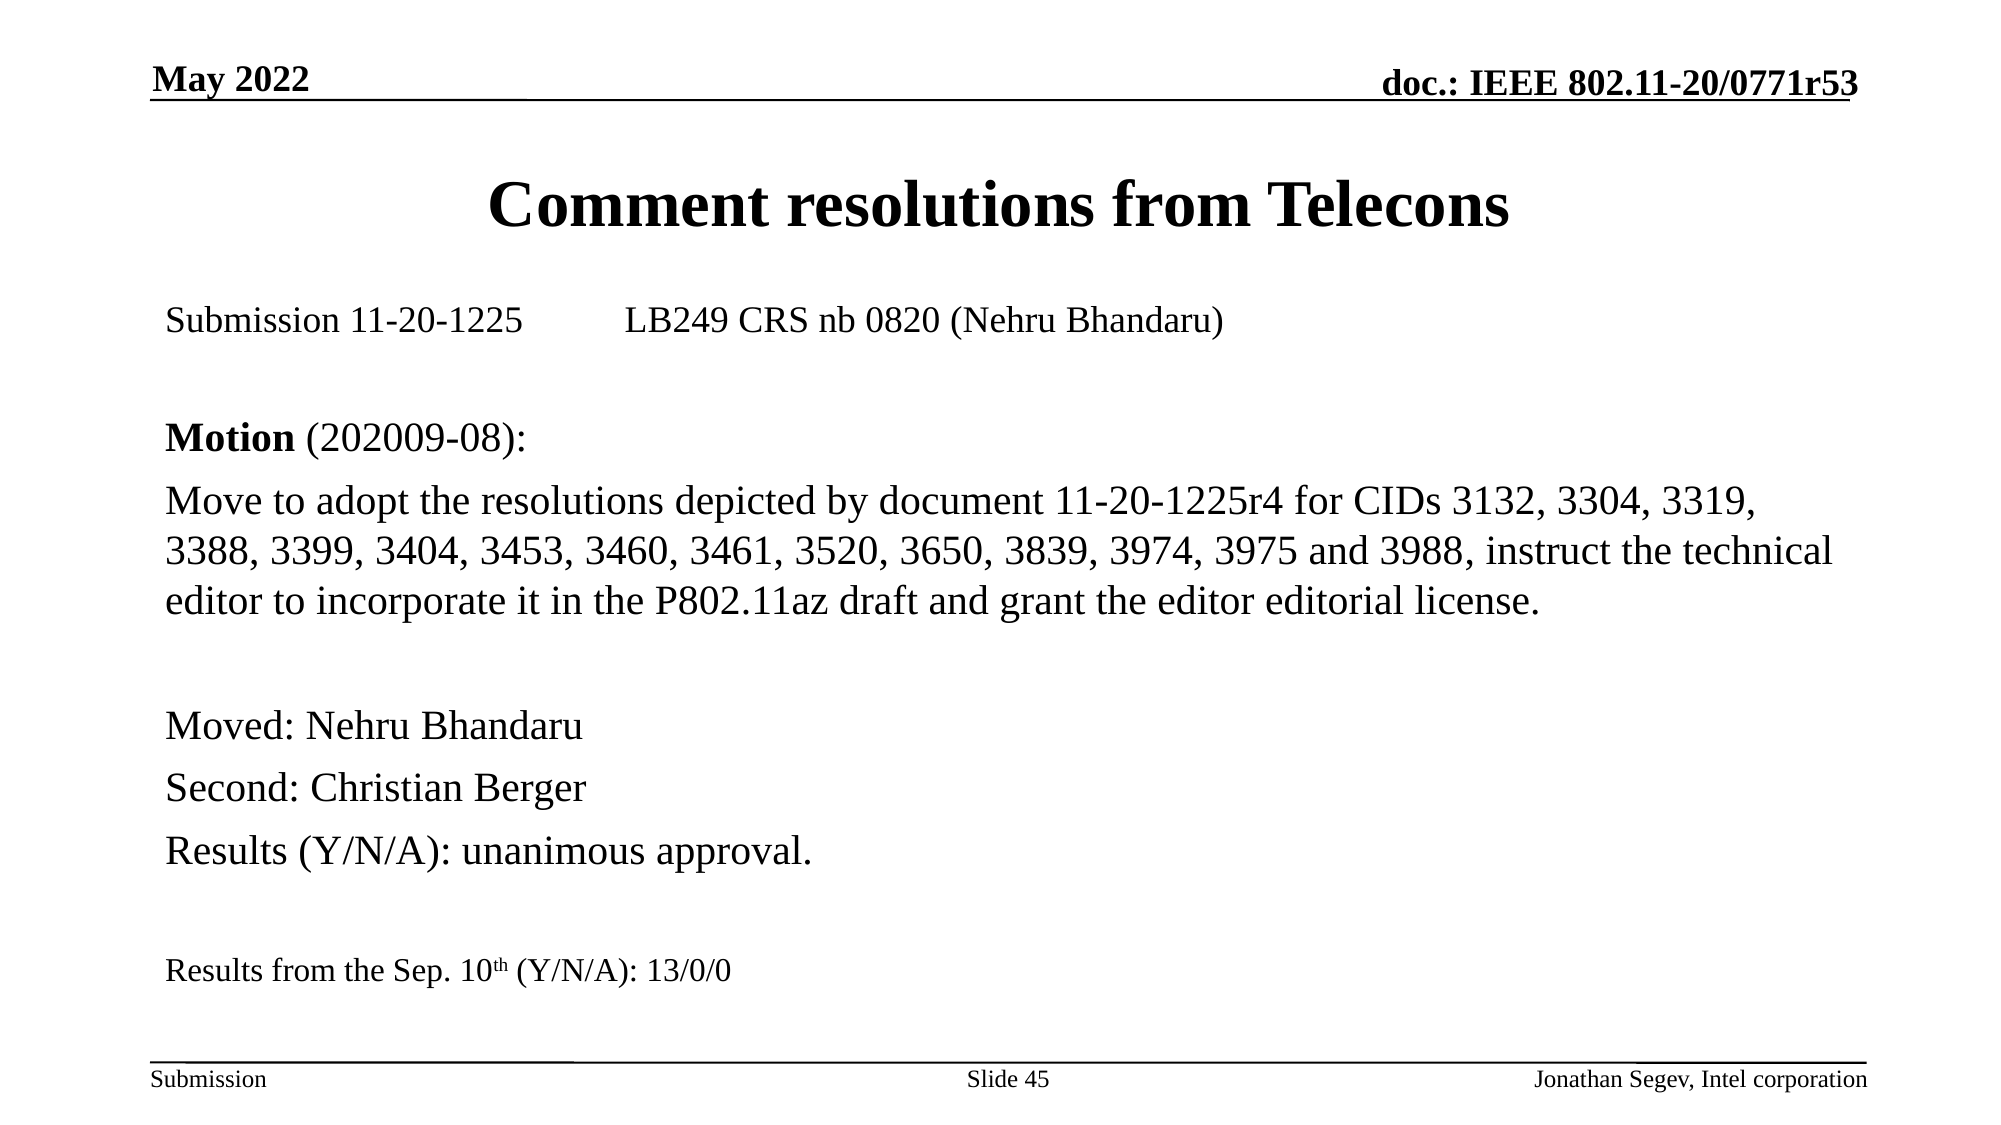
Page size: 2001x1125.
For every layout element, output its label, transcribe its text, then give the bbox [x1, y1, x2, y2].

slide_number Slide 45 [950, 1061, 1067, 1123]
list Submission 11-20-1225 LB249 CRS nb 0820 (Nehru Bhandaru) Motion (202009-08): Move to adopt the resolutions depicted by document 11-20-1225r4 for CIDs 3132, 3304, 3319, 3388, 3399, 3404, 3453, 3460, 3461, 3520, 3650, 3839, 3974, 3975 and 3988, instruct the technical editor to incorporate it in the P802.11az draft and grant the editor editorial license. Moved: Nehru Bhandaru Second: Christian Berger Results (Y/N/A): unanimous approval. Results from the Sep. 10th (Y/N/A): 13/0/0 [149, 286, 1850, 1000]
title Comment resolutions from Telecons [149, 112, 1850, 286]
footer Jonathan Segev, Intel corporation [1171, 1061, 1869, 1093]
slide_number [152, 54, 563, 100]
